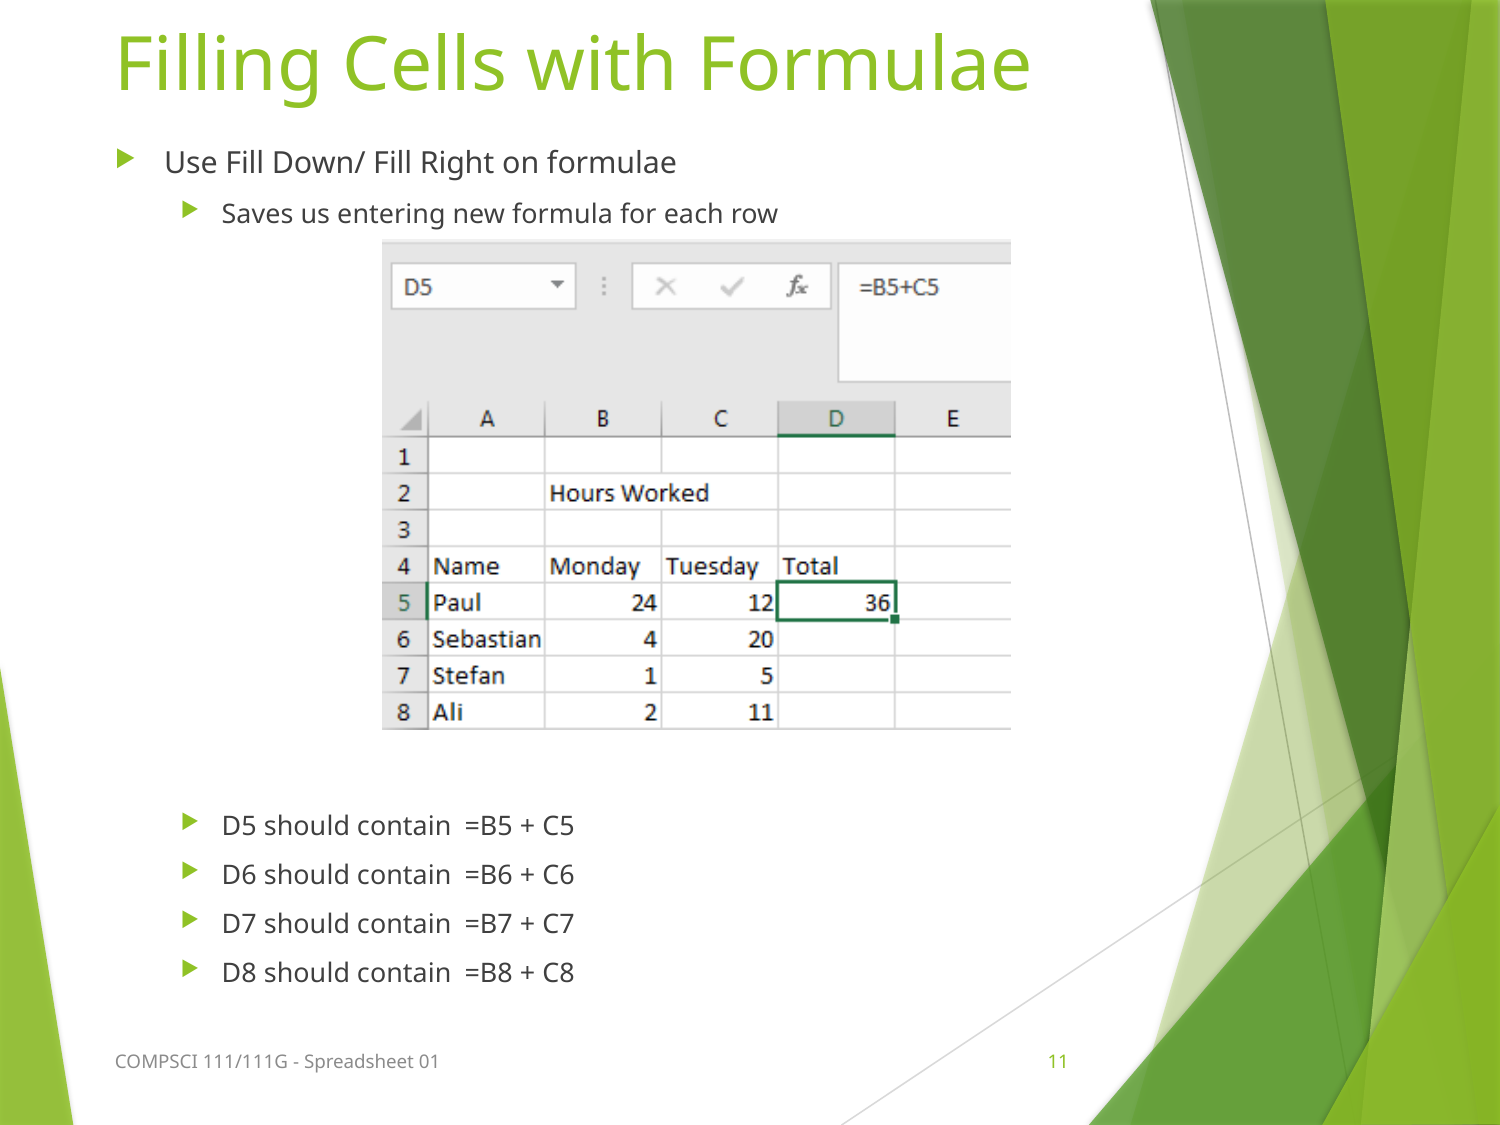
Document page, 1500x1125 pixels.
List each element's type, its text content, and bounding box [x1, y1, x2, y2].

footer COMPSCI 111/111G - Spreadsheet 01 [99, 1032, 859, 1093]
picture [381, 238, 1012, 730]
slide_number 11 [999, 1032, 1084, 1093]
title Filling Cells with Formulae [99, 7, 1142, 122]
list Use Fill Down/ Fill Right on formulae Saves us entering new formula for each row D5 should contain =B5 + C5 D6 should contain =B6 + C6 D7 should contain =B7 + C7 D8 should contain =B8 + C8 [99, 136, 1142, 1004]
